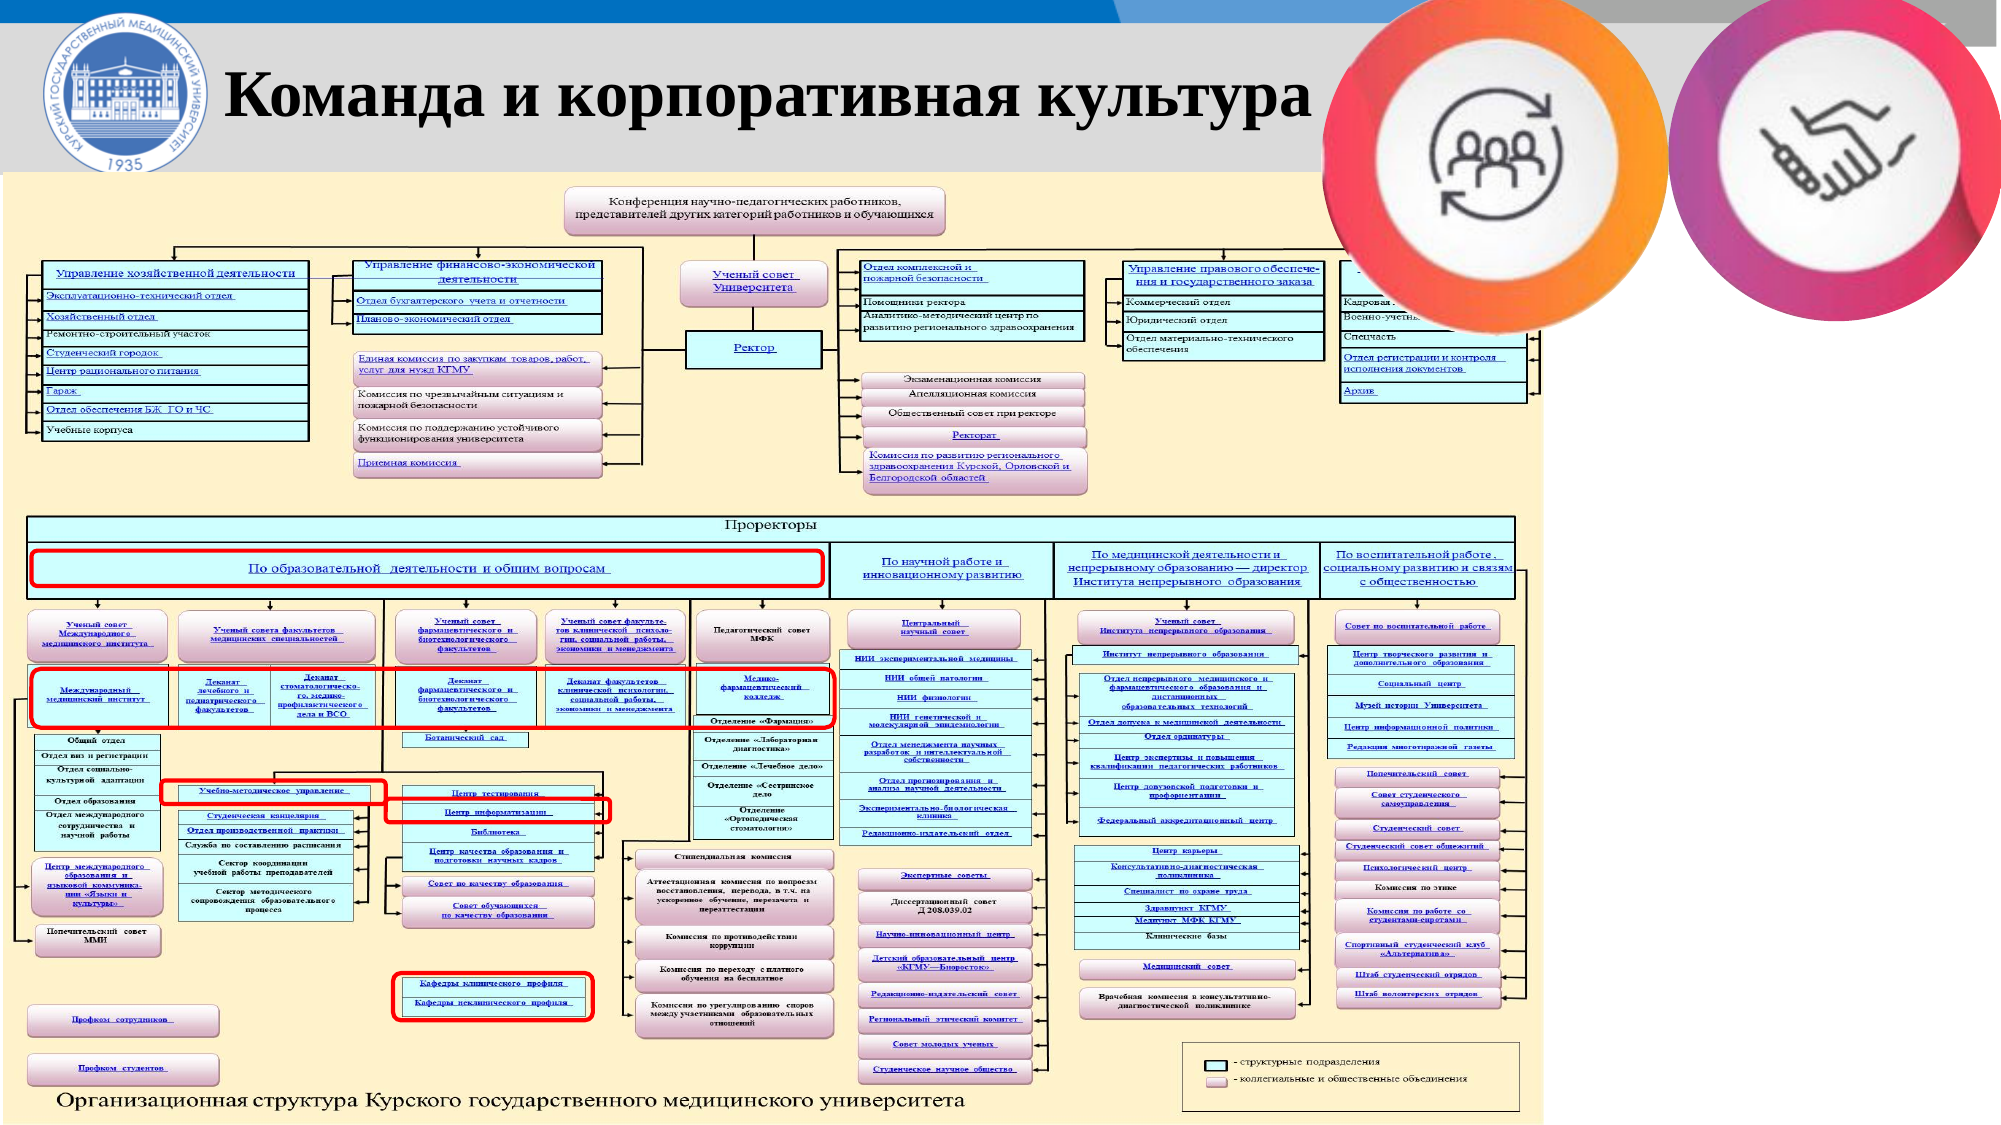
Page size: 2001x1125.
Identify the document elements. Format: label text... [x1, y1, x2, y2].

picture [0, 0, 2001, 1125]
list Команда и корпоративная культура [209, 42, 1315, 126]
